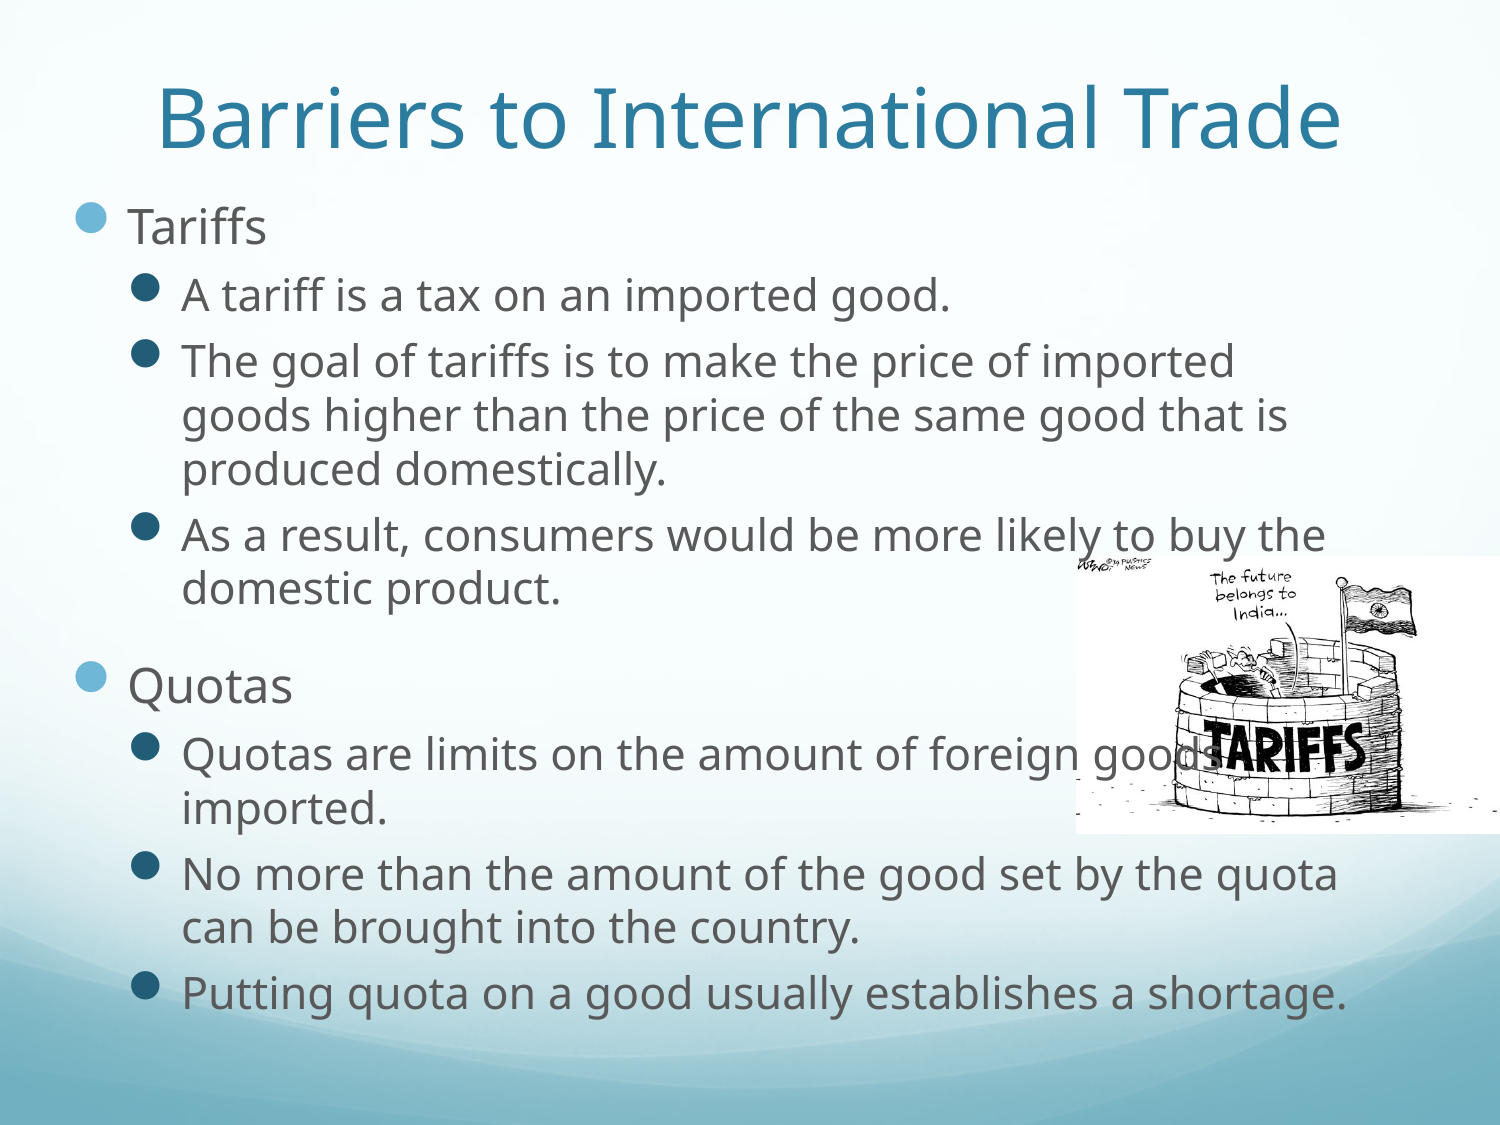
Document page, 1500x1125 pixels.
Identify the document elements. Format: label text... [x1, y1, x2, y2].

title Barriers to International Trade [90, 17, 1410, 174]
list Tariffs A tariff is a tax on an imported good. The goal of tariffs is to make the price of imported goods higher than the price of the same good that is produced domestically. As a result, consumers would be more likely to buy the domestic product. Quotas Quotas are limits on the amount of foreign goods imported. No more than the amount of the good set by the quota can be brought into the country. Putting quota on a good usually establishes a shortage. [55, 188, 1376, 1066]
picture [1075, 556, 1500, 835]
